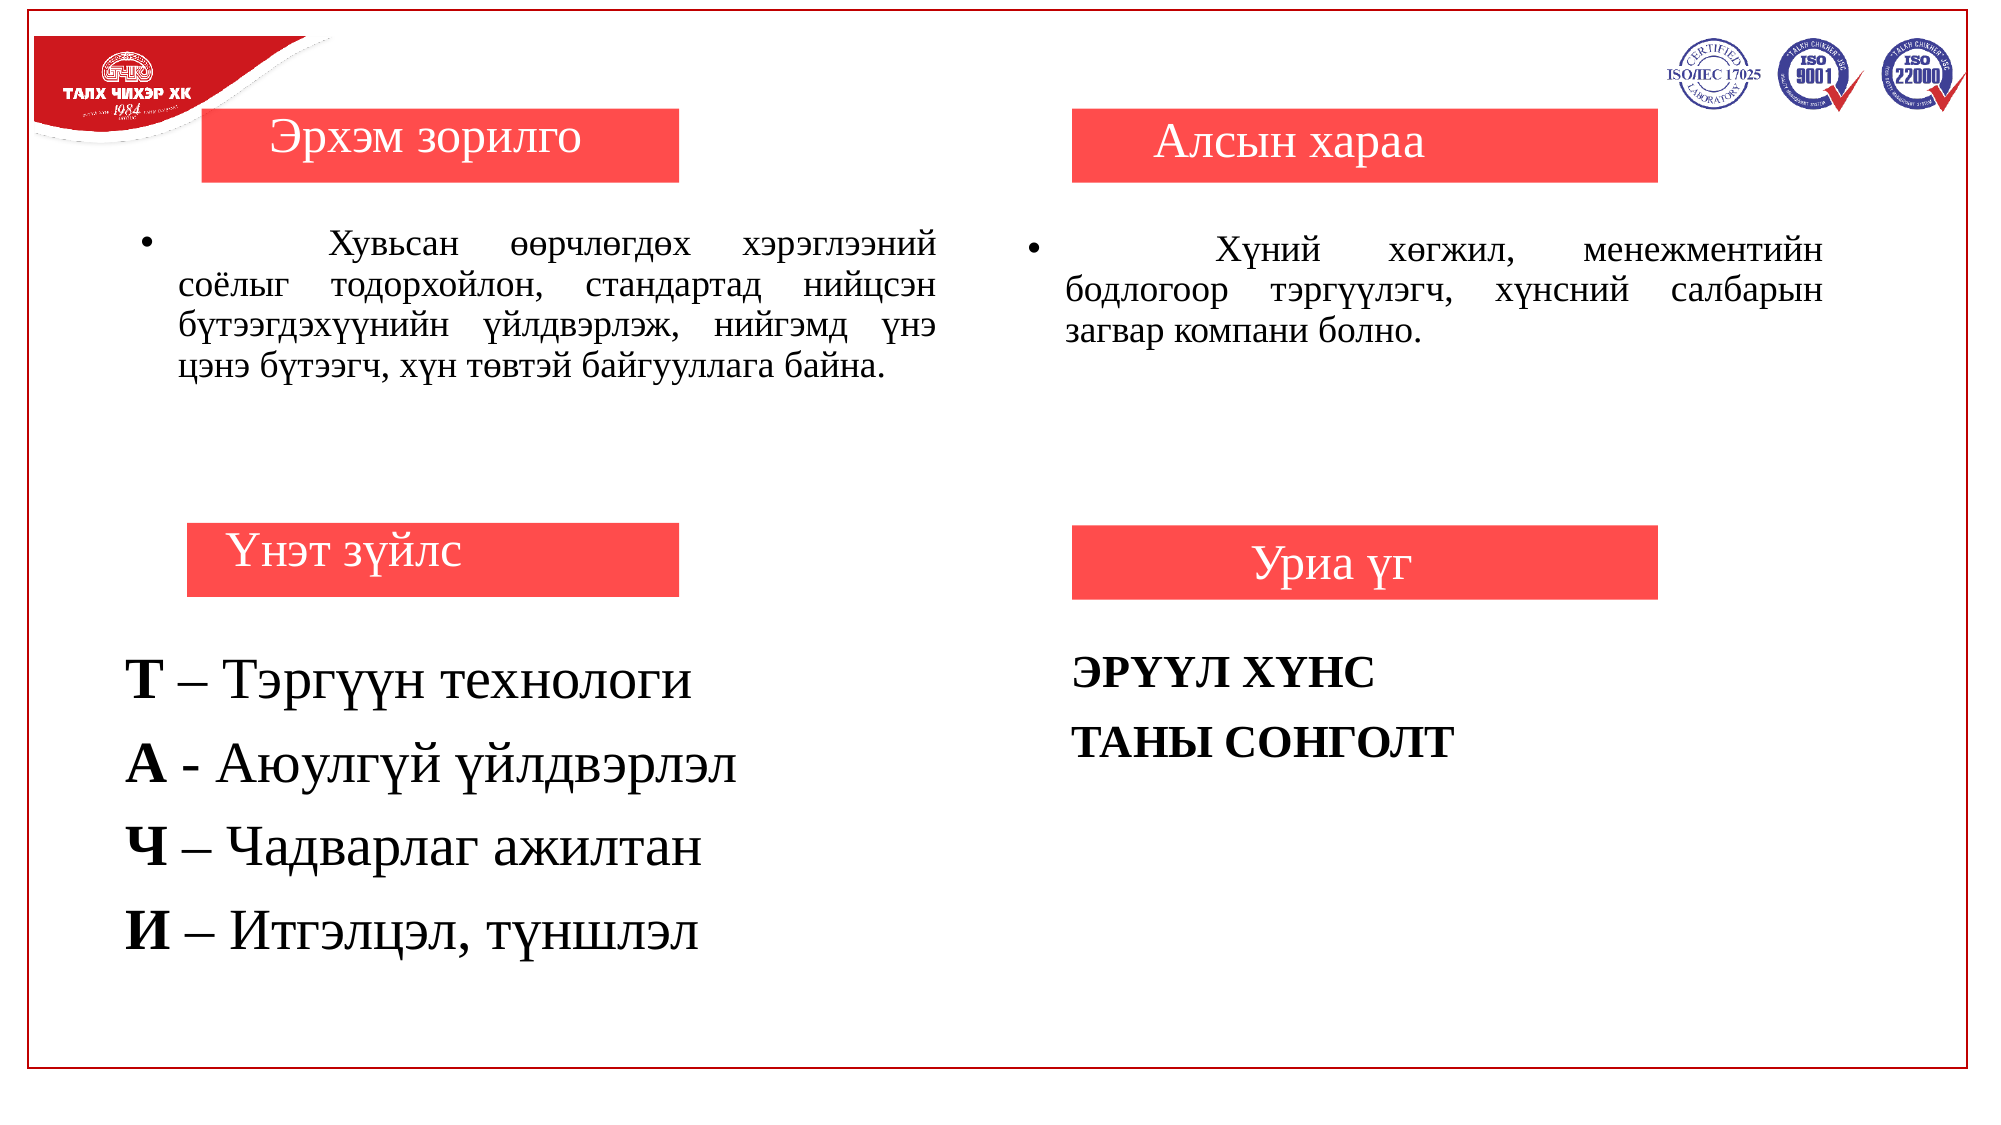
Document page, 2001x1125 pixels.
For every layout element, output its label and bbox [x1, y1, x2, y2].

text_box [28, 9, 1968, 1068]
